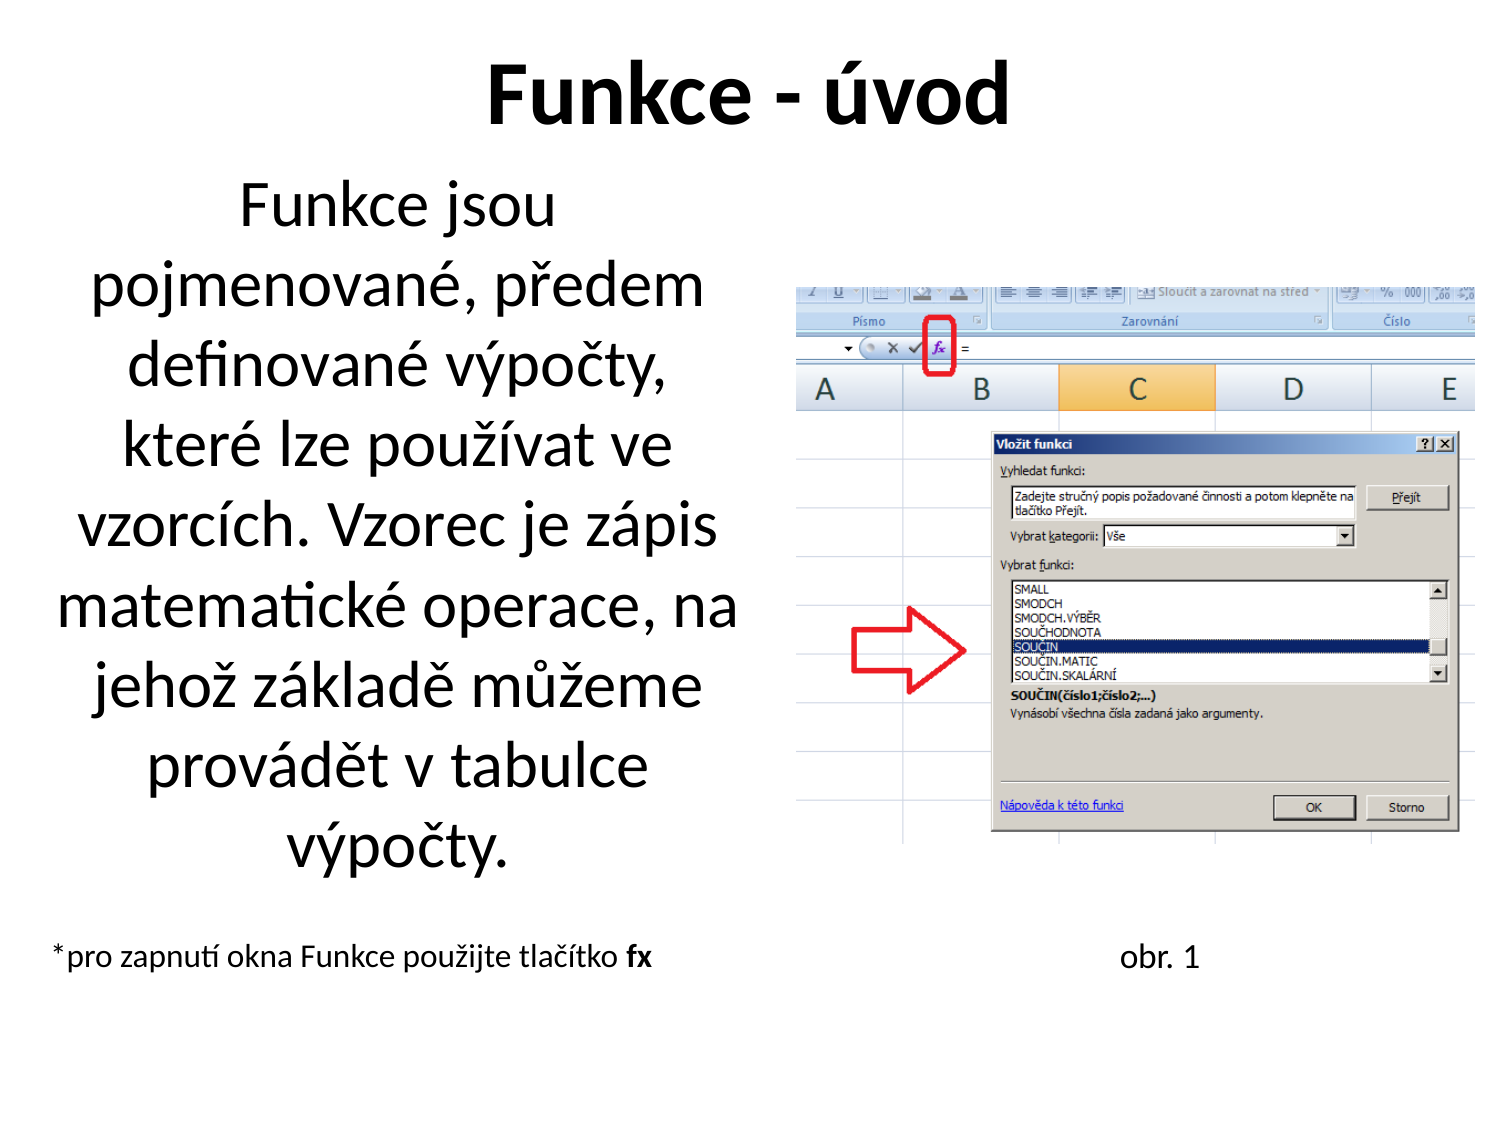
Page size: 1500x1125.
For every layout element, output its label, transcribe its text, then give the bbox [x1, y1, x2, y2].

picture [796, 286, 1476, 844]
text_box obr. 1 [1078, 925, 1243, 985]
title Funkce - úvod [0, 0, 1500, 176]
subtitle Funkce jsou pojmenované, předem definované výpočty, které lze používat ve vzorcích. Vzorec je zápis matematické operace, na jehož základě můžeme provádět v tabulce výpočty. *pro zapnutí okna Funkce použijte tlačítko fx [35, 152, 762, 1102]
